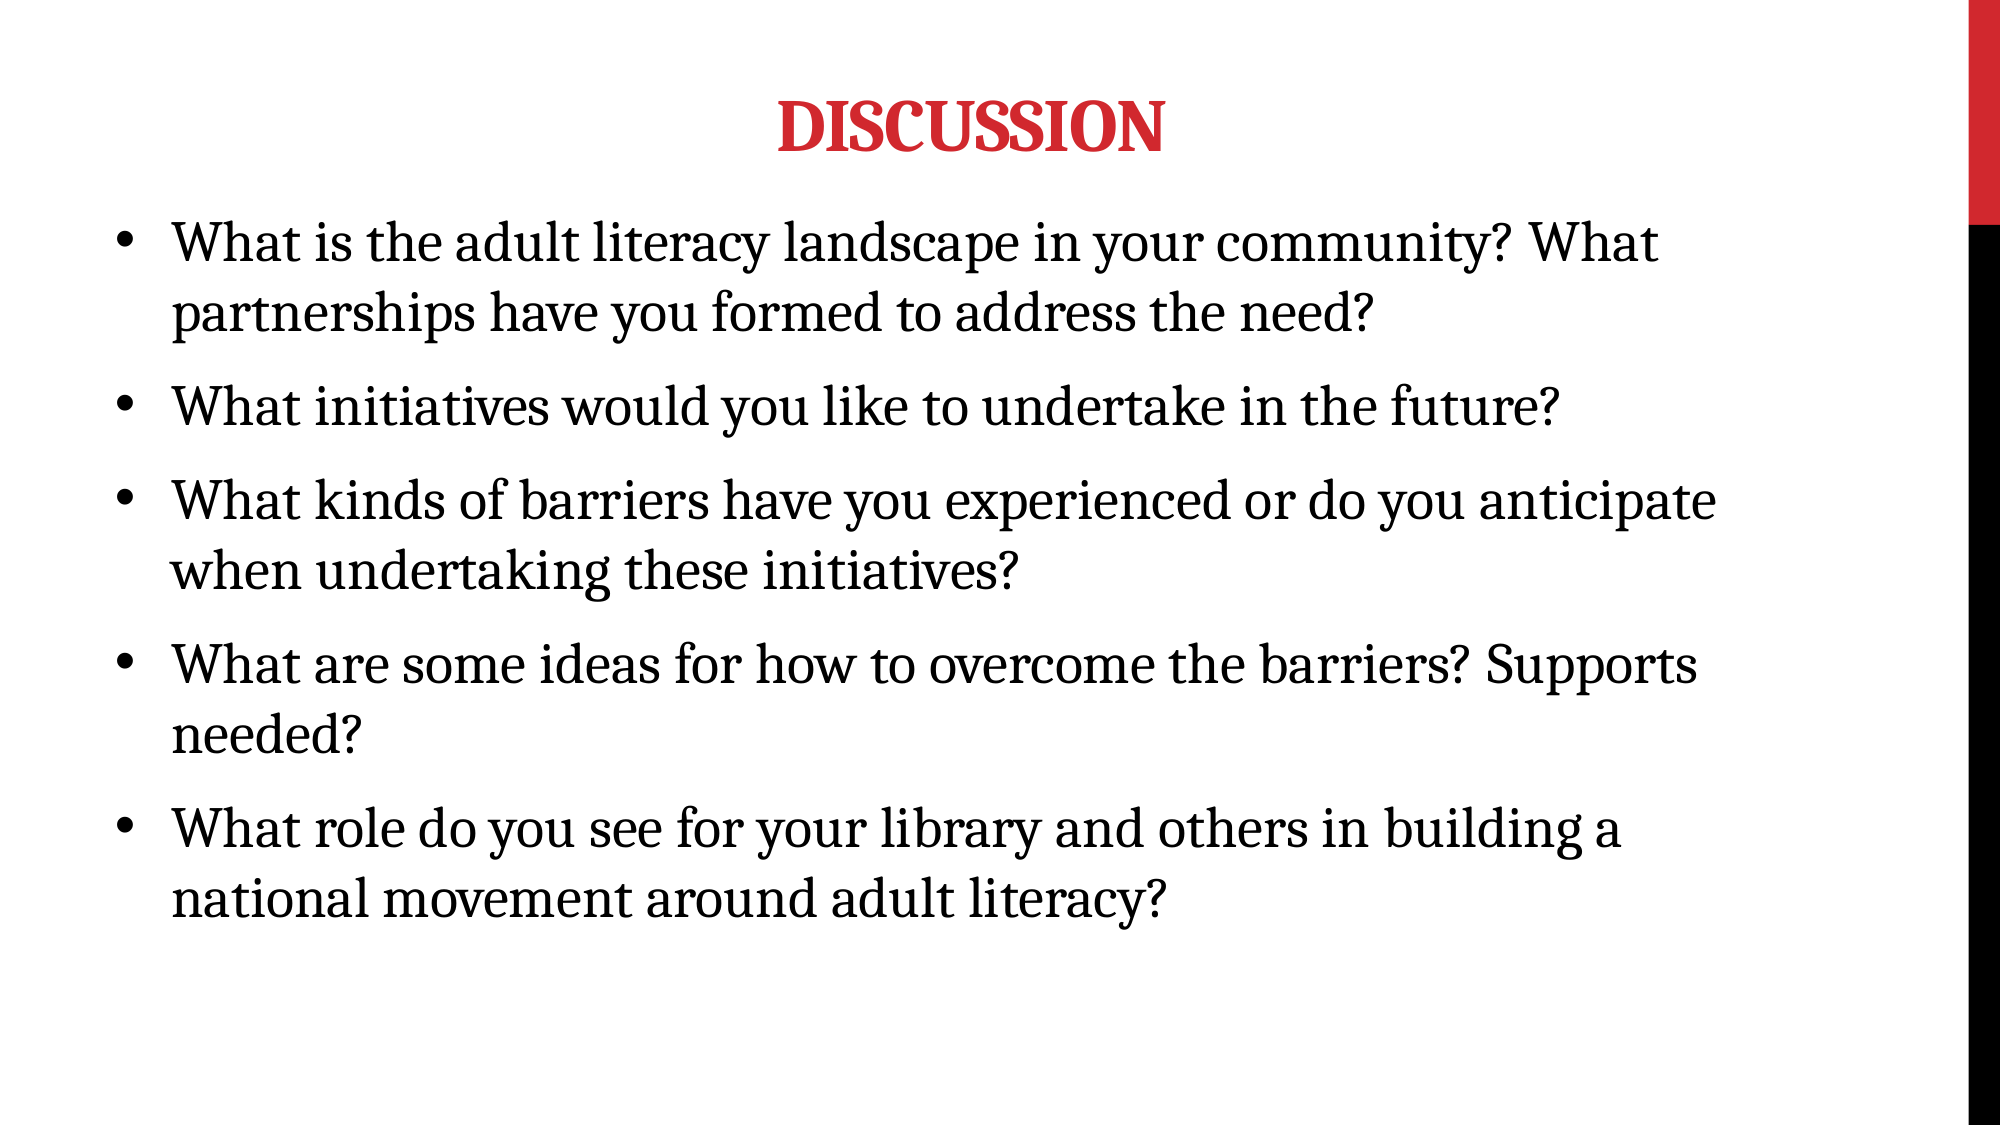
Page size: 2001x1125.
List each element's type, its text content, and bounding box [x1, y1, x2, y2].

title Discussion [338, 45, 1606, 174]
list What is the adult literacy landscape in your community? What partnerships have you formed to address the need? What initiatives would you like to undertake in the future? What kinds of barriers have you experienced or do you anticipate when undertaking these initiatives? What are some ideas for how to overcome the barriers? Supports needed? What role do you see for your library and others in building a national movement around adult literacy? [99, 195, 1767, 1005]
